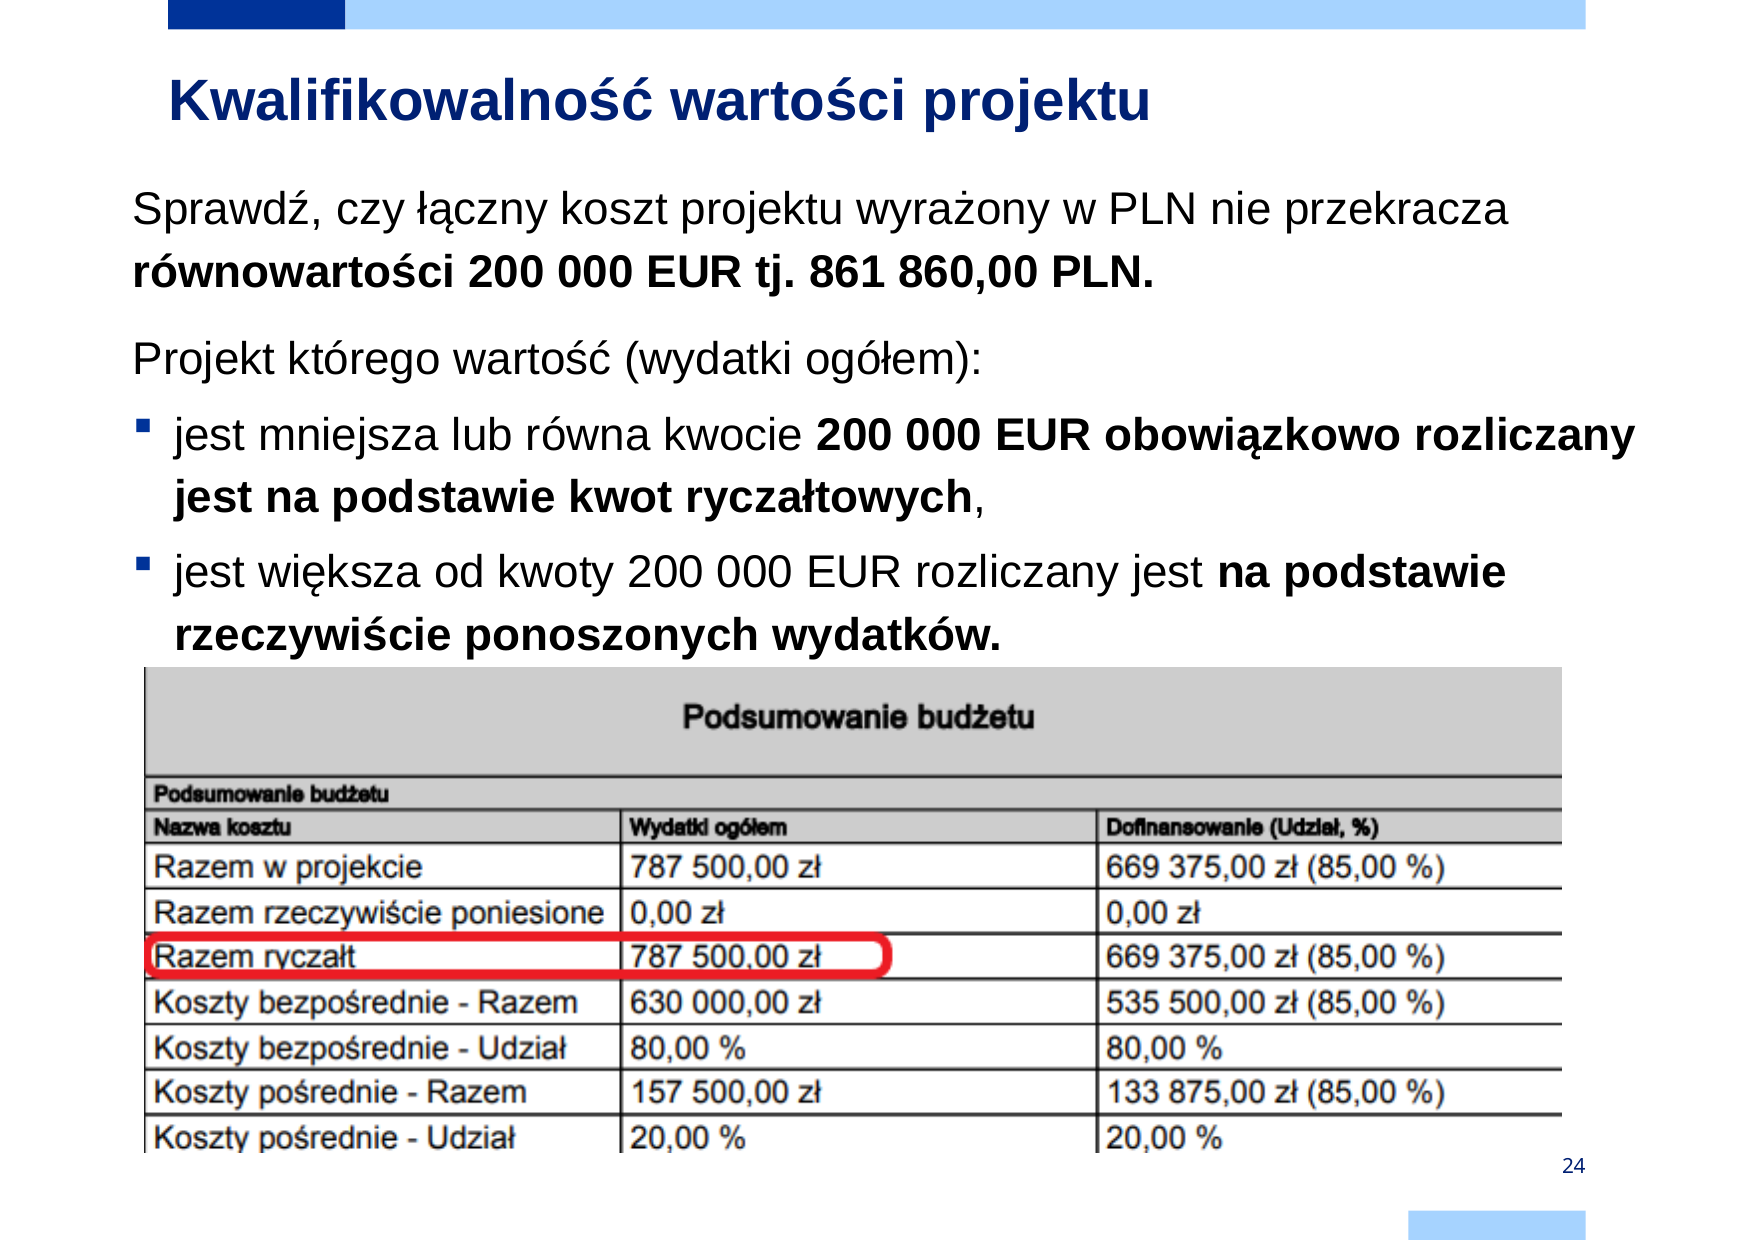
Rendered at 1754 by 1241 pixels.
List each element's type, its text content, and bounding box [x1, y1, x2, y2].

slide_number 24 [1408, 1151, 1586, 1182]
list Sprawdź, czy łączny koszt projektu wyrażony w PLN nie przekracza równowartości 200 000 EUR tj. 861 860,00 PLN. Projekt którego wartość (wydatki ogółem): jest mniejsza lub równa kwocie 200 000 EUR obowiązkowo rozliczany jest na podstawie kwot ryczałtowych, jest większa od kwoty 200 000 EUR rozliczany jest na podstawie rzeczywiście ponoszonych wydatków. [132, 171, 1648, 1022]
title Kwalifikowalność wartości projektu [168, 56, 1586, 171]
picture [144, 667, 1562, 1154]
